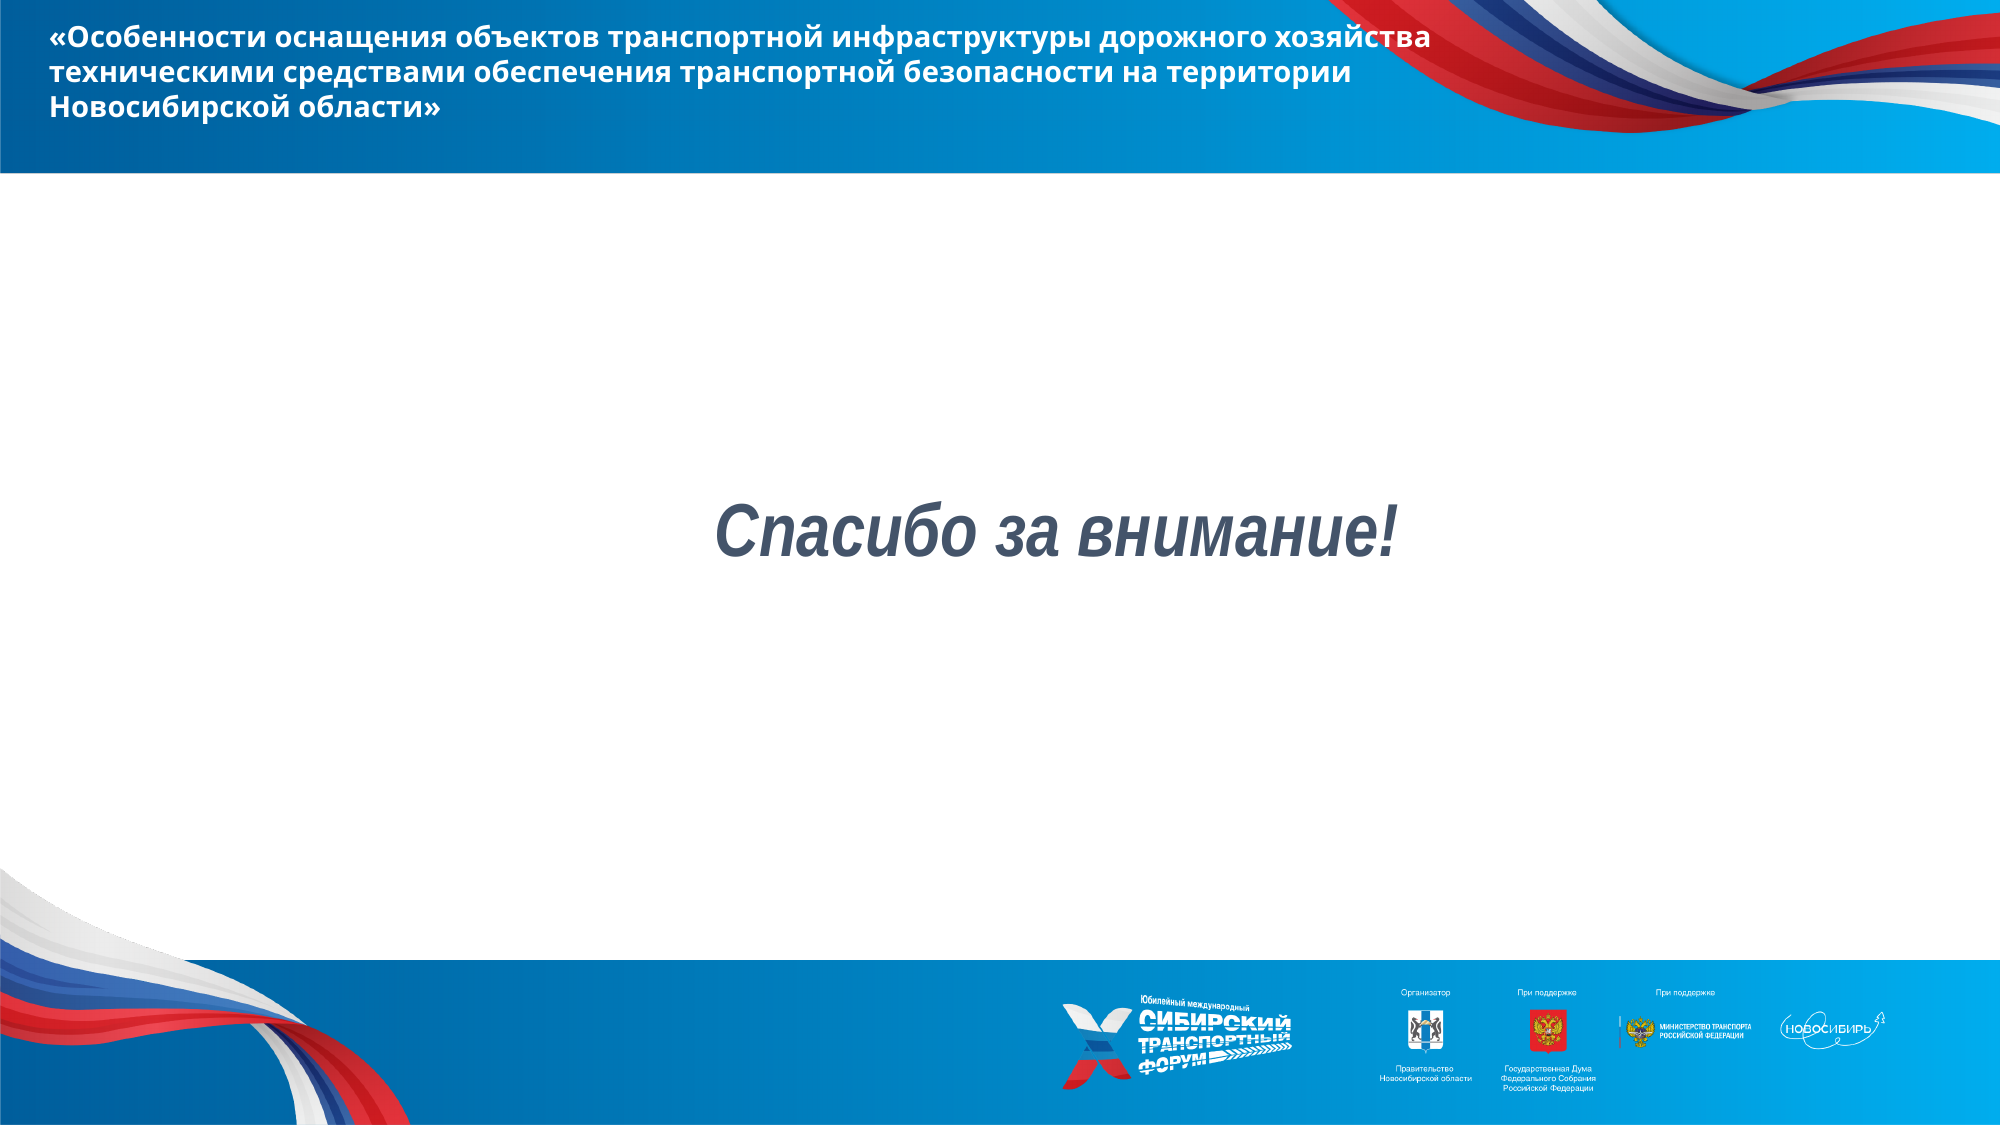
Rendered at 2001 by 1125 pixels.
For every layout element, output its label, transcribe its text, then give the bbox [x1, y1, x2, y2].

picture [834, 32, 849, 46]
picture [1268, 1045, 1275, 1051]
picture [753, 66, 764, 82]
picture [924, 66, 937, 82]
picture [976, 67, 989, 81]
picture [994, 66, 1007, 82]
picture [626, 31, 640, 53]
picture [1627, 1022, 1654, 1047]
picture [1275, 1044, 1288, 1050]
picture [1239, 67, 1255, 81]
text_box Спасибо за внимание! [531, 432, 1583, 620]
picture [697, 32, 710, 46]
picture [1012, 66, 1023, 82]
picture [1162, 1037, 1197, 1051]
picture [1226, 1036, 1236, 1045]
picture [898, 31, 912, 53]
picture [1171, 1055, 1190, 1069]
picture [1238, 32, 1248, 46]
picture [1209, 1015, 1239, 1025]
picture [1311, 31, 1323, 47]
picture [1184, 66, 1197, 82]
picture [609, 32, 622, 46]
picture [1294, 66, 1308, 88]
picture [1051, 31, 1065, 53]
picture [549, 31, 562, 46]
picture [1101, 1008, 1131, 1040]
picture [1157, 31, 1171, 47]
picture [699, 67, 712, 88]
picture [1125, 67, 1138, 81]
picture [841, 67, 854, 81]
picture [636, 67, 652, 81]
picture [948, 32, 961, 46]
picture [1202, 66, 1216, 88]
picture [1028, 67, 1041, 81]
picture [599, 66, 613, 82]
picture [1175, 32, 1196, 46]
picture [617, 67, 631, 81]
picture [1096, 67, 1111, 81]
picture [1140, 1010, 1155, 1024]
picture [735, 67, 748, 81]
picture [806, 32, 821, 46]
picture [663, 32, 676, 46]
picture [1346, 32, 1361, 46]
picture [982, 32, 996, 53]
picture [1192, 1014, 1205, 1025]
picture [1259, 1018, 1272, 1030]
picture [1161, 1000, 1171, 1004]
picture [1219, 31, 1234, 47]
picture [933, 31, 945, 47]
picture [1142, 1027, 1153, 1031]
picture [1242, 1017, 1256, 1030]
picture [681, 31, 692, 47]
picture [880, 60, 891, 64]
picture [1409, 1011, 1443, 1050]
picture [957, 66, 971, 82]
picture [941, 66, 953, 82]
picture [823, 67, 836, 81]
picture [1070, 32, 1082, 46]
picture [1237, 1035, 1258, 1044]
picture [1140, 32, 1153, 53]
picture [1167, 67, 1181, 81]
picture [768, 32, 782, 46]
picture [769, 67, 782, 81]
picture [966, 32, 979, 53]
picture [1276, 1019, 1290, 1030]
picture [905, 60, 919, 82]
picture [806, 66, 820, 88]
picture [1121, 31, 1135, 47]
picture [0, 865, 2000, 1125]
picture [878, 67, 893, 81]
picture [1001, 32, 1013, 46]
picture [1064, 1005, 1130, 1079]
picture [1678, 1033, 1687, 1038]
picture [657, 67, 669, 81]
picture [1193, 1053, 1205, 1064]
picture [1259, 67, 1272, 81]
picture [855, 32, 869, 46]
picture [1017, 32, 1030, 46]
picture [1033, 32, 1047, 53]
picture [1046, 66, 1060, 82]
picture [1064, 66, 1075, 82]
picture [1251, 31, 1265, 47]
picture [1275, 66, 1289, 82]
picture [644, 31, 657, 47]
picture [1277, 32, 1289, 46]
picture [751, 32, 764, 46]
picture [787, 66, 801, 82]
picture [1158, 1012, 1172, 1024]
picture [808, 25, 819, 29]
picture [787, 31, 801, 47]
picture [1531, 1010, 1566, 1052]
picture [1334, 67, 1349, 81]
picture [1078, 67, 1092, 81]
picture [859, 66, 873, 82]
picture [1139, 1058, 1168, 1069]
picture [1293, 31, 1307, 47]
picture [1200, 1036, 1223, 1048]
picture [1201, 32, 1215, 46]
picture [715, 31, 729, 47]
picture [1143, 66, 1156, 82]
picture [681, 67, 694, 81]
picture [1139, 1038, 1160, 1053]
picture [1176, 1013, 1188, 1024]
picture [1064, 1049, 1097, 1089]
picture [1261, 1035, 1267, 1042]
picture [1210, 1051, 1227, 1063]
picture [0, 0, 2000, 211]
picture [716, 66, 729, 82]
picture [734, 32, 747, 53]
picture [874, 25, 893, 53]
picture [1313, 67, 1328, 81]
picture [1330, 0, 2000, 132]
picture [1328, 32, 1340, 46]
picture [1100, 32, 1118, 52]
picture [916, 31, 929, 47]
picture [1221, 67, 1234, 88]
